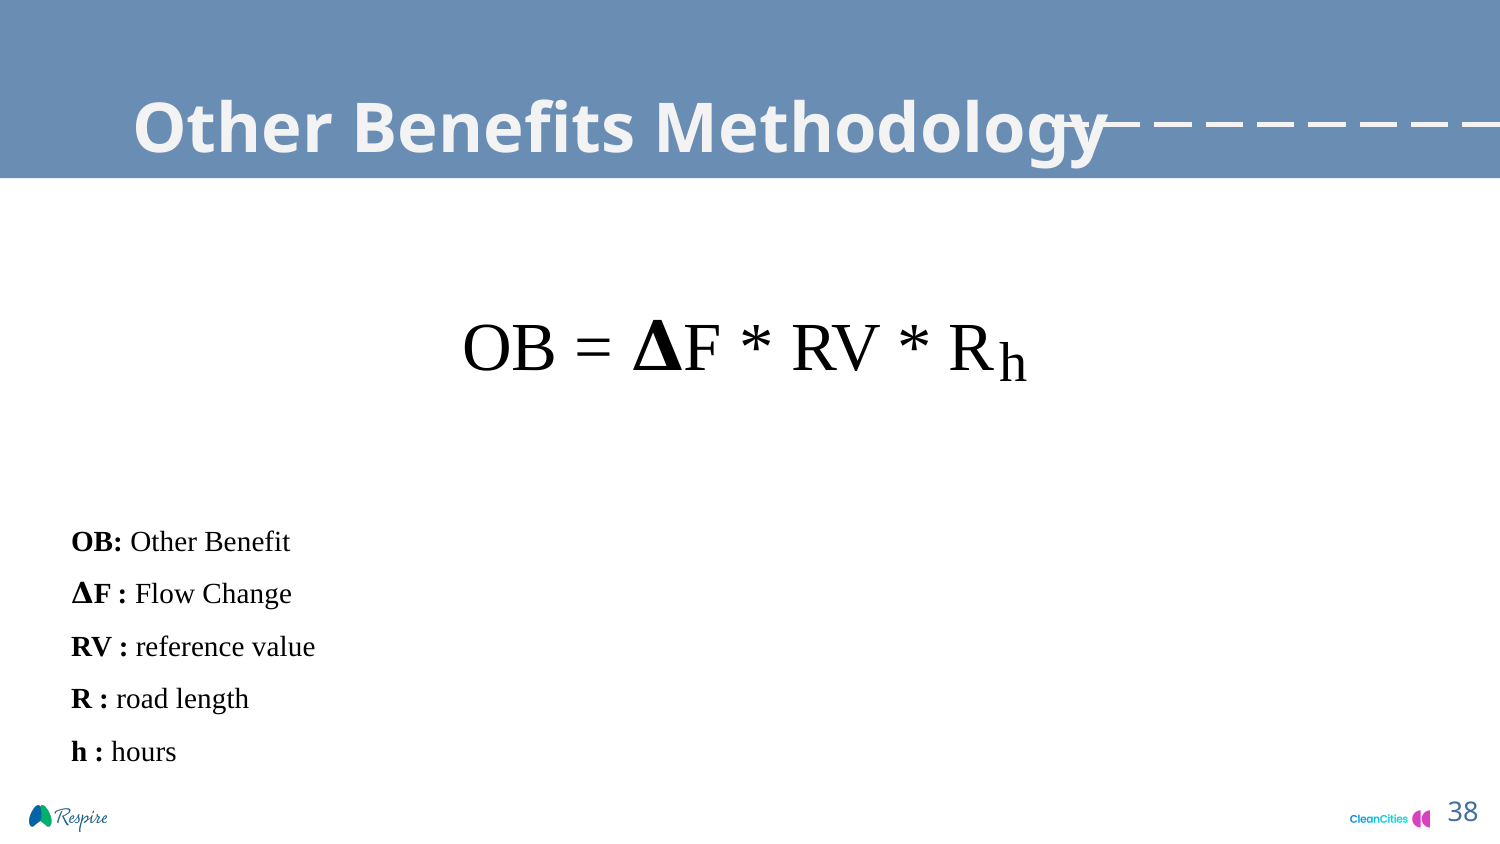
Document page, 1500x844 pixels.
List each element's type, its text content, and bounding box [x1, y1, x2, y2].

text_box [1072, 163, 1087, 168]
title Other Benefits Methodology [116, 69, 1383, 163]
slide_number 38 [1403, 779, 1494, 844]
picture [29, 805, 107, 832]
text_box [1032, 163, 1059, 168]
text_box OB: Other Benefit 𝚫F : Flow Change RV : reference value R : road length h : hours [56, 489, 549, 782]
picture [1344, 805, 1434, 832]
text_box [447, 286, 1102, 425]
